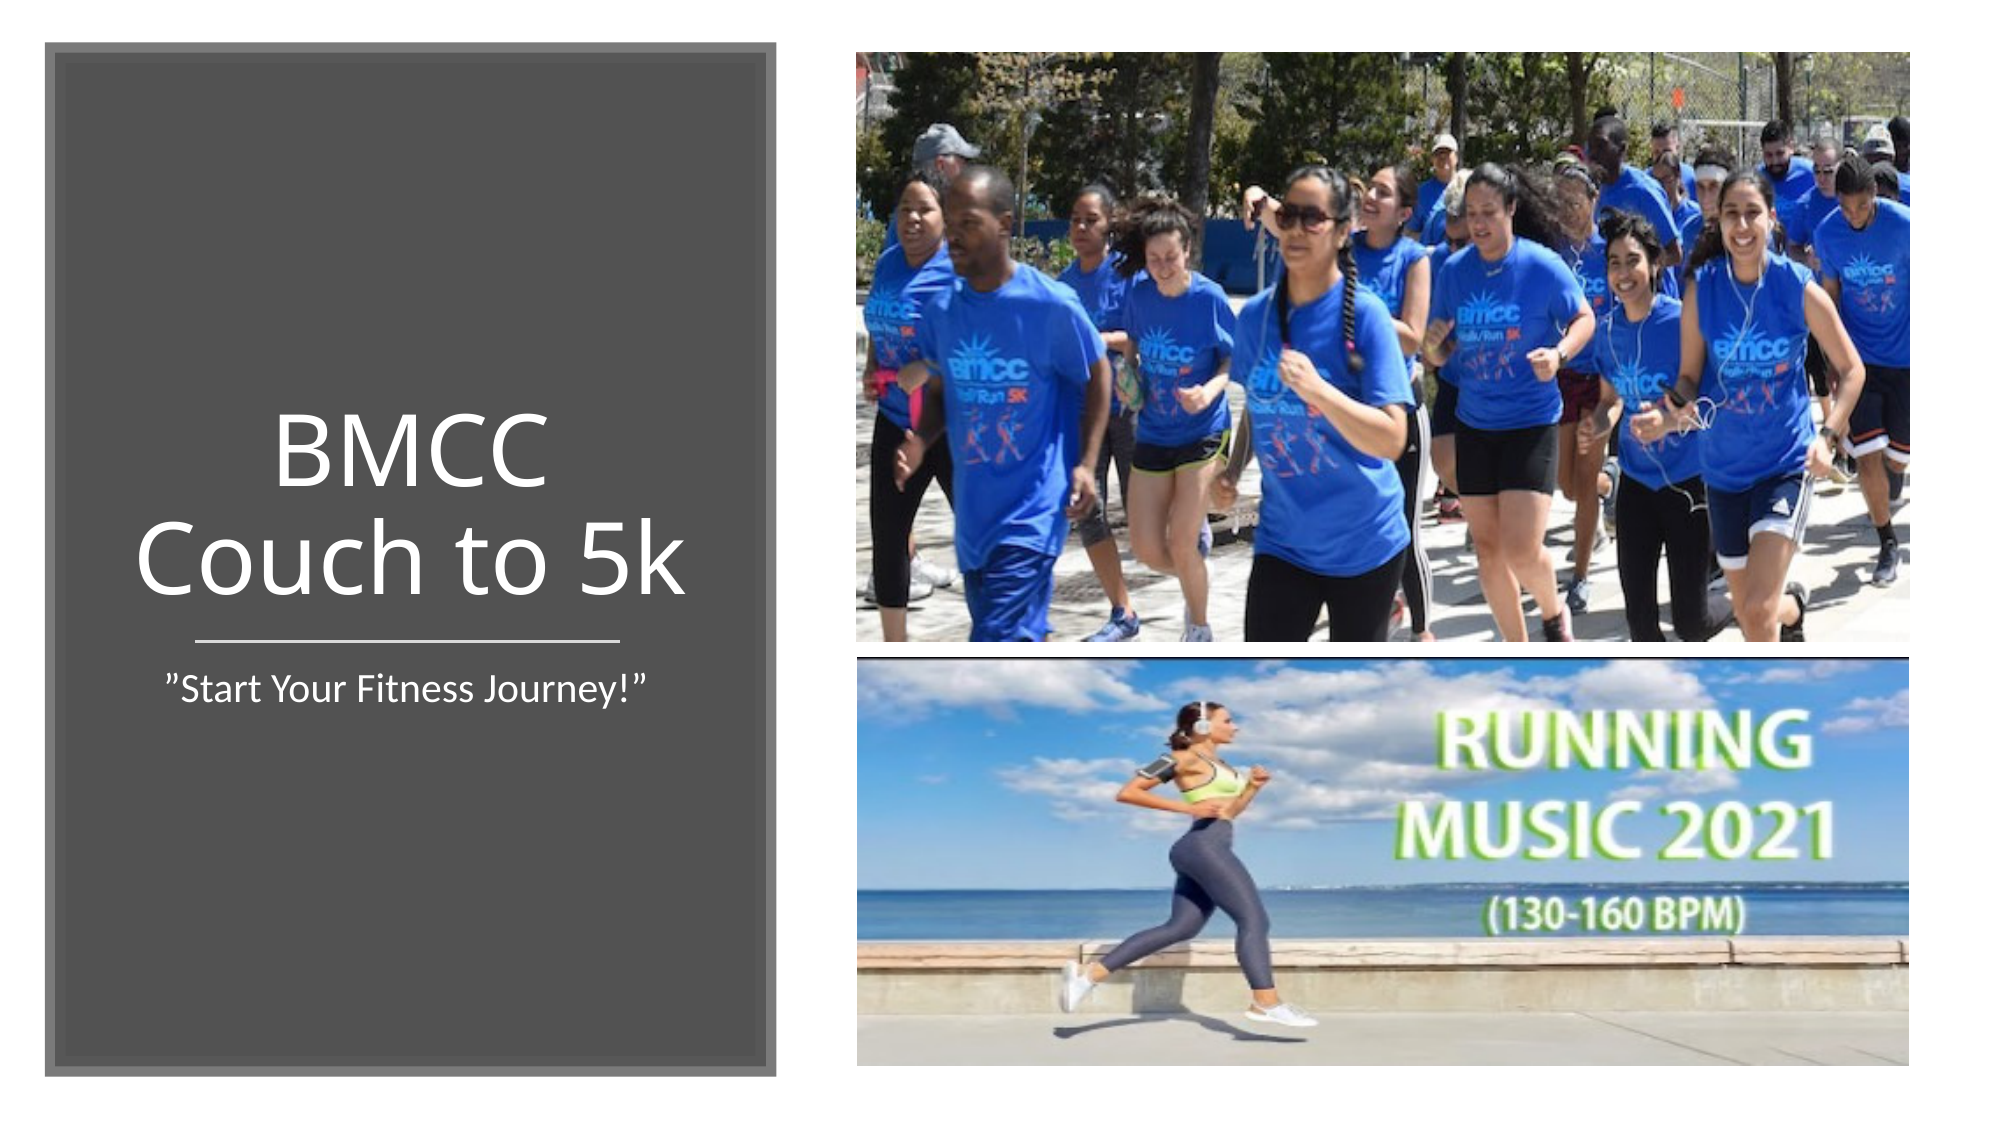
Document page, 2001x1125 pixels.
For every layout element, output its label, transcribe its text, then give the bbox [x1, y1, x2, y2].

picture [856, 52, 1910, 642]
subtitle ”Start Your Fitness Journey!” [110, 659, 711, 935]
title BMCC Couch to 5k [110, 149, 711, 624]
text_box [54, 52, 767, 1067]
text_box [856, 656, 1910, 1067]
